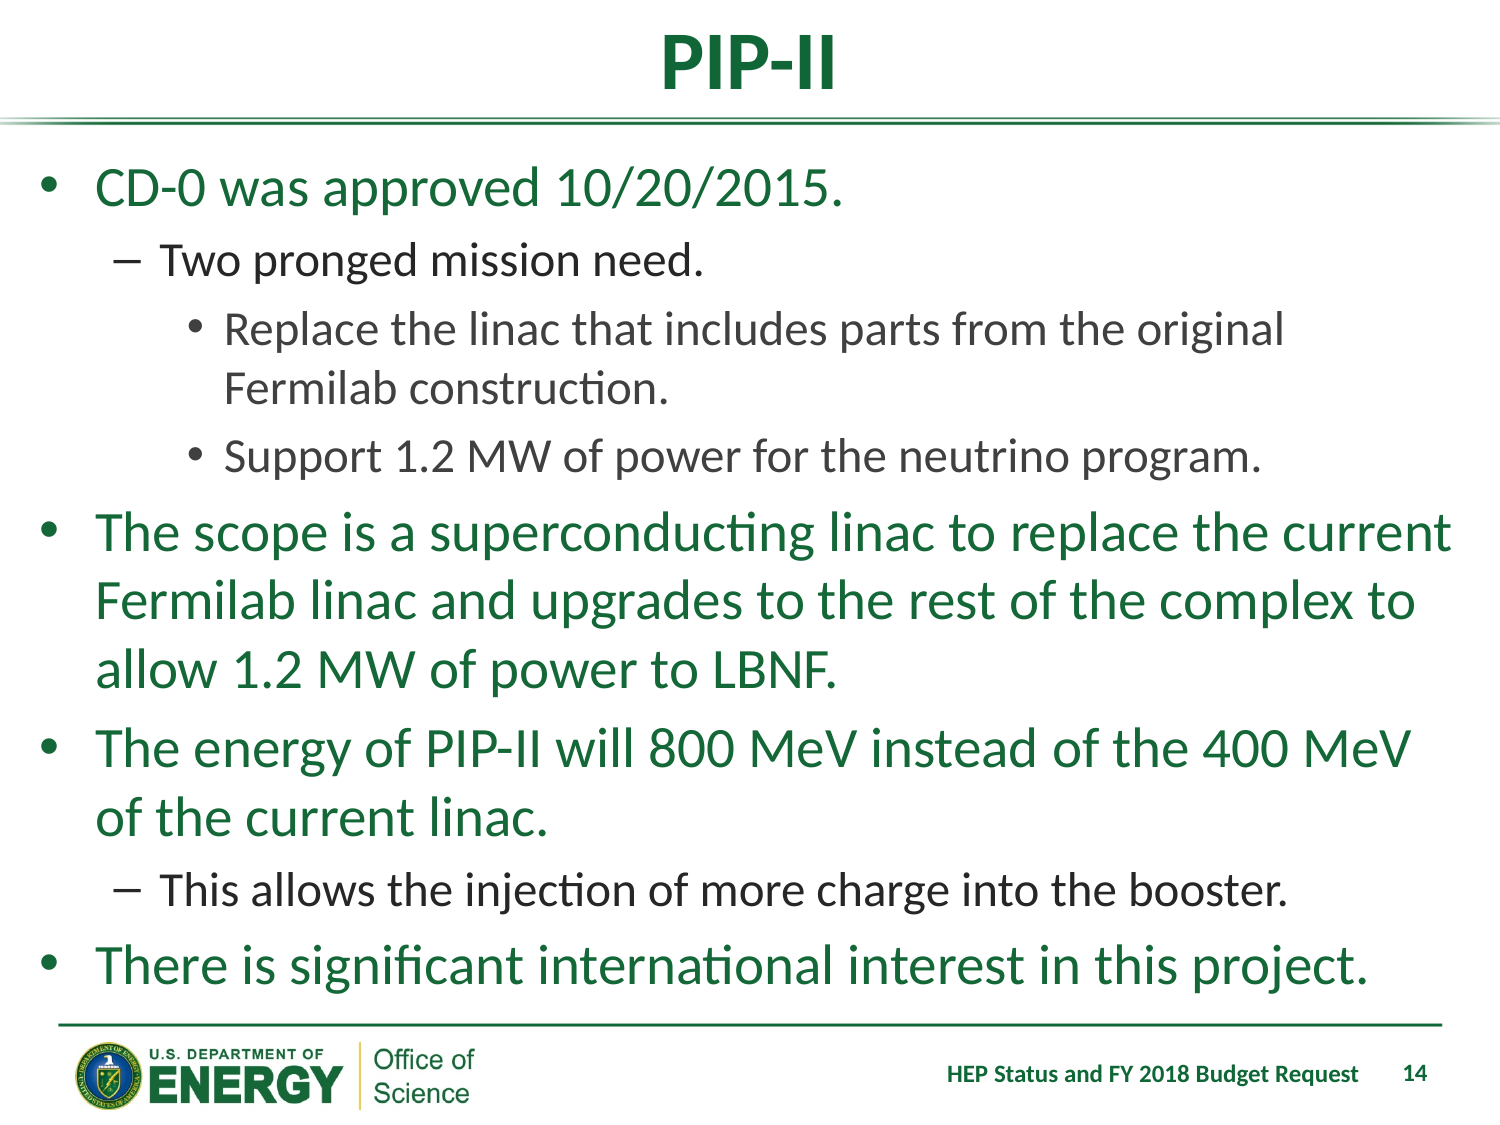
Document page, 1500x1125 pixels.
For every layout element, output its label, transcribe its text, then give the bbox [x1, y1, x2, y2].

footer HEP Status and FY 2018 Budget Request [512, 1042, 1375, 1103]
slide_number 14 [1380, 1041, 1443, 1102]
list CD-0 was approved 10/20/2015. Two pronged mission need. Replace the linac that includes parts from the original Fermilab construction. Support 1.2 MW of power for the neutrino program. The scope is a superconducting linac to replace the current Fermilab linac and upgrades to the rest of the complex to allow 1.2 MW of power to LBNF. The energy of PIP-II will 800 MeV instead of the 400 MeV of the current linac. This allows the injection of more charge into the booster. There is significant international interest in this project. [24, 142, 1475, 1005]
title PIP-II [0, 0, 1500, 113]
picture [0, 113, 1500, 1125]
